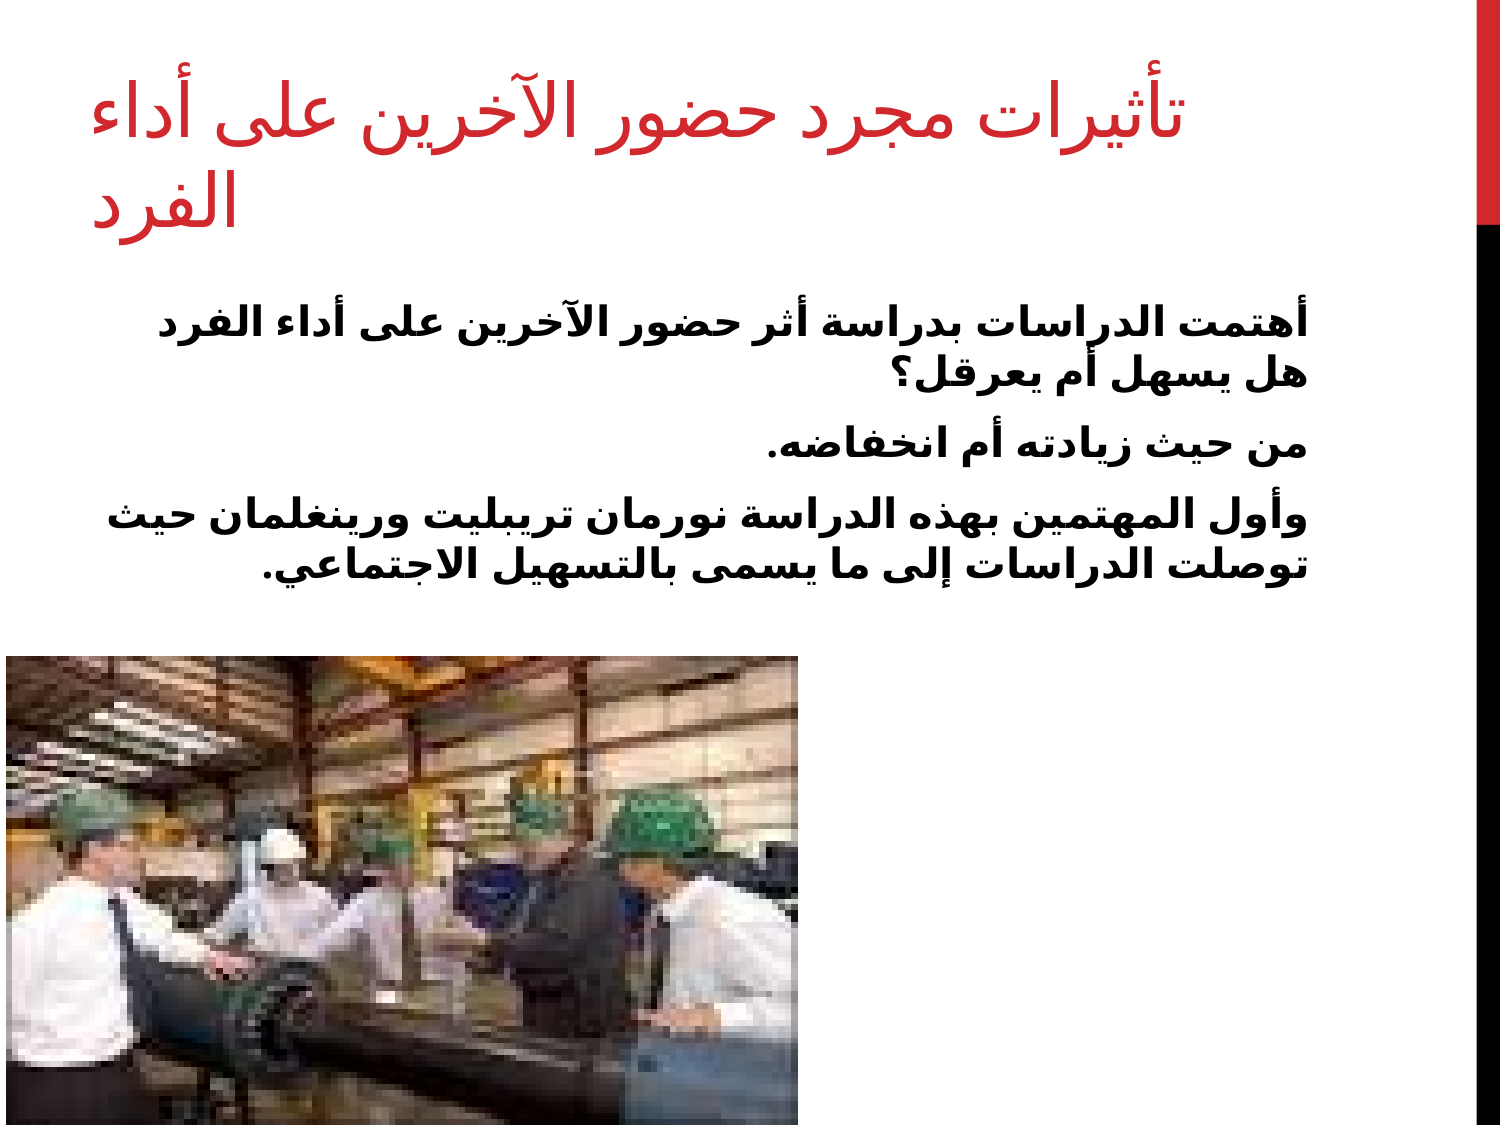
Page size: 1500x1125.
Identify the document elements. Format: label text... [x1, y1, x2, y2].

list أهتمت الدراسات بدراسة أثر حضور الآخرين على أداء الفرد هل يسهل أم يعرقل؟ من حيث زيادته أم انخفاضه. وأول المهتمين بهذه الدراسة نورمان تريبليت ورينغلمان حيث توصلت الدراسات إلى ما يسمى بالتسهيل الاجتماعي. [75, 287, 1325, 1005]
picture [5, 656, 798, 1125]
title تأثيرات مجرد حضور الآخرين على أداء الفرد [75, 25, 1341, 250]
